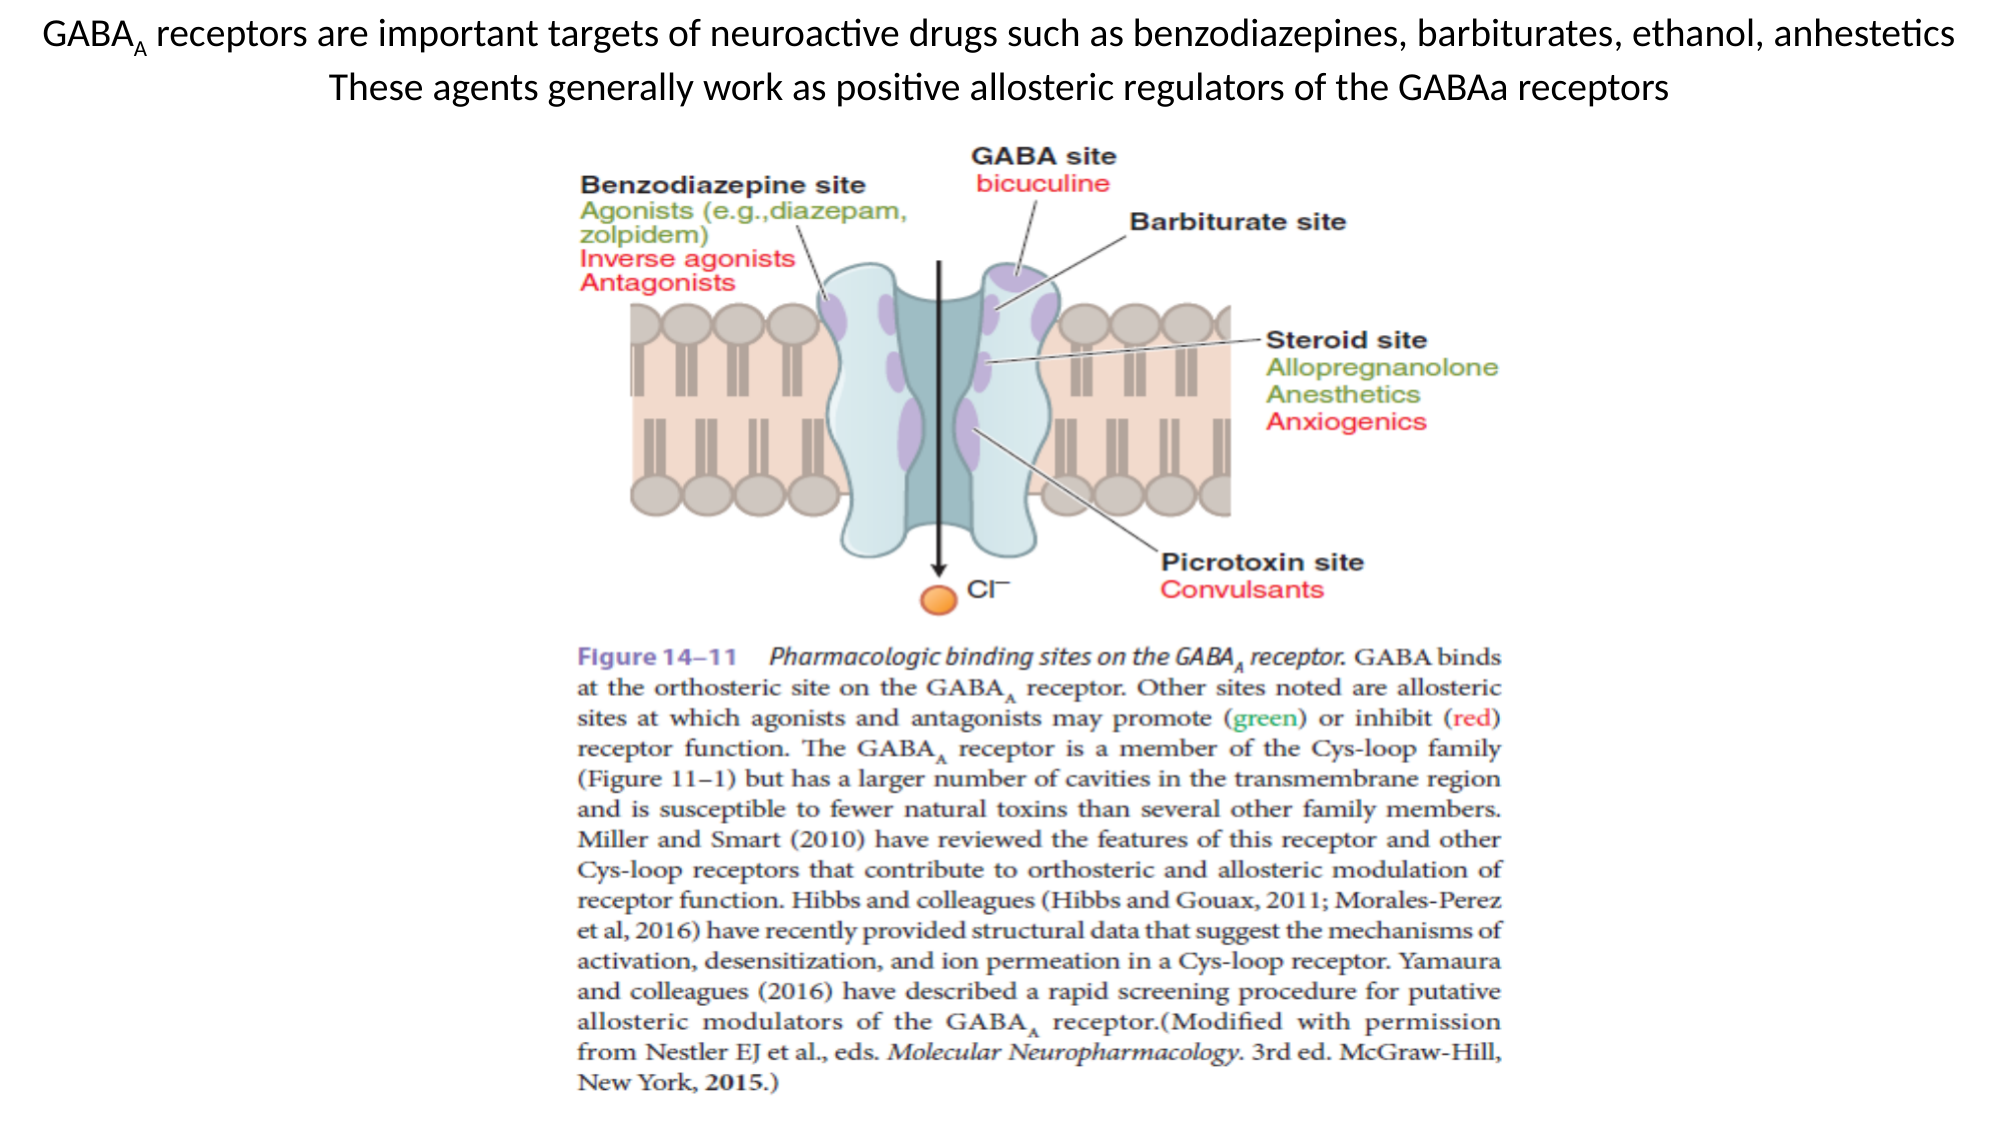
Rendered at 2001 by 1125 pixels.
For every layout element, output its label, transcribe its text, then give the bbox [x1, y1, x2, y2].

text_box GABAA receptors are important targets of neuroactive drugs such as benzodiazepines, barbiturates, ethanol, anhestetics These agents generally work as positive allosteric regulators of the GABAa receptors [0, 0, 2000, 117]
picture [574, 110, 1537, 1100]
